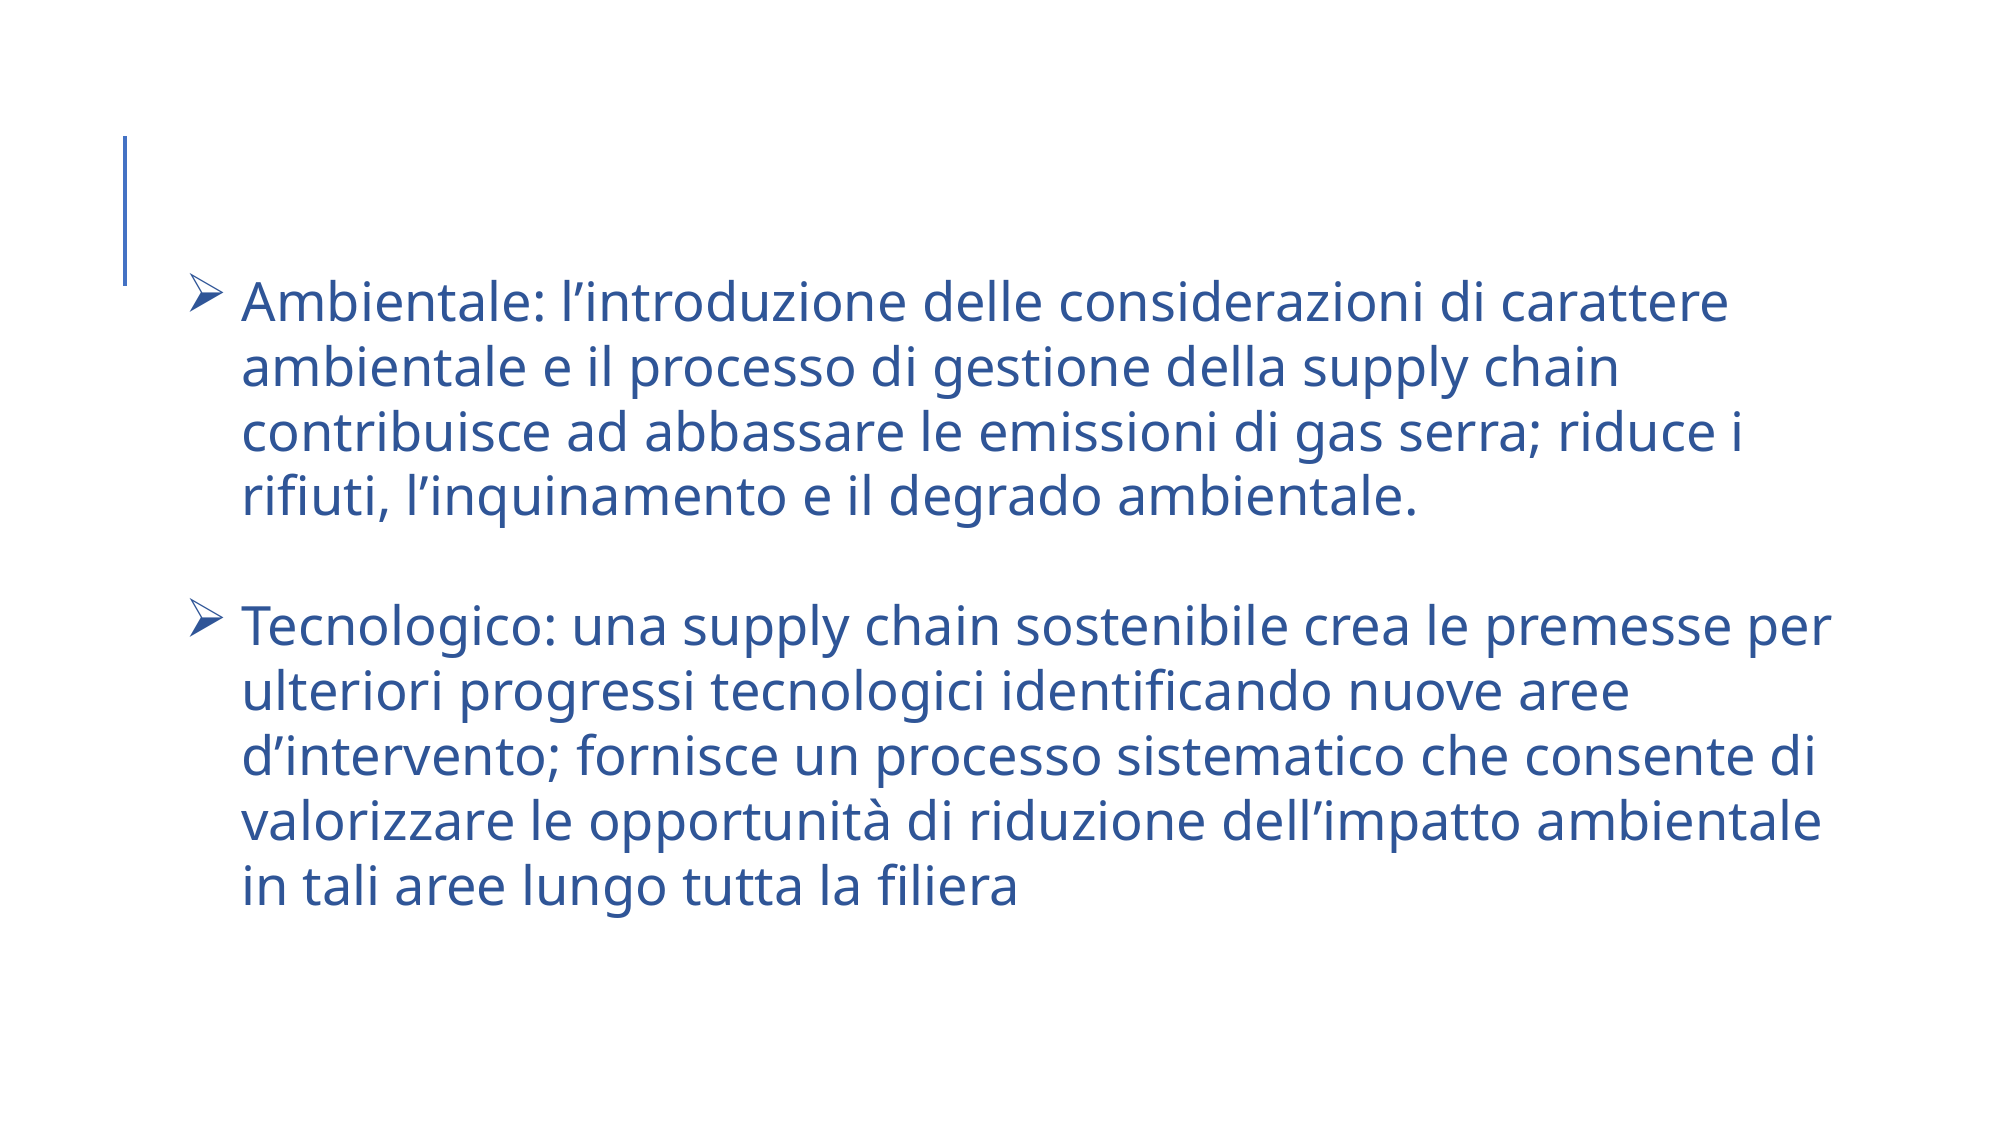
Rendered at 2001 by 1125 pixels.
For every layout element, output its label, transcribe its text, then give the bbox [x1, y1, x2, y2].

text_box Ambientale: l’introduzione delle considerazioni di carattere ambientale e il processo di gestione della supply chain contribuisce ad abbassare le emissioni di gas serra; riduce i rifiuti, l’inquinamento e il degrado ambientale. Tecnologico: una supply chain sostenibile crea le premesse per ulteriori progressi tecnologici identificando nuove aree d’intervento; fornisce un processo sistematico che consente di valorizzare le opportunità di riduzione dell’impatto ambientale in tali aree lungo tutta la filiera [170, 259, 1873, 924]
